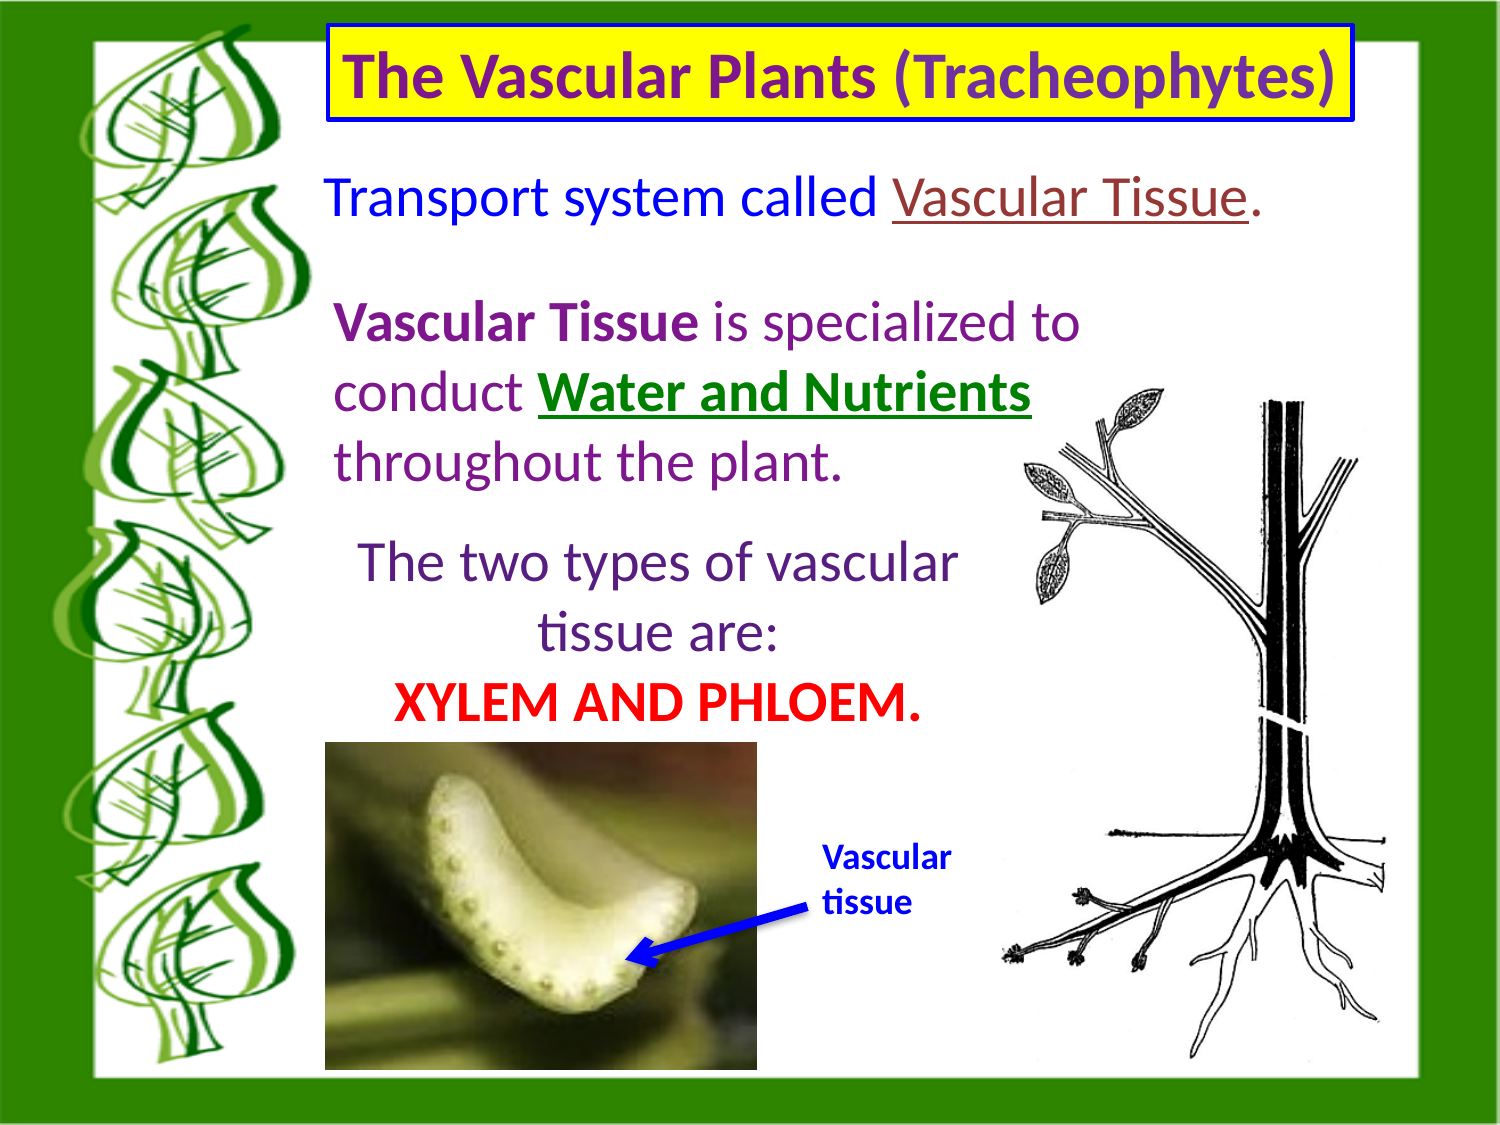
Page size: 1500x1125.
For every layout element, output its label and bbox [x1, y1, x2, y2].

text_box [624, 906, 808, 960]
picture [0, 0, 1500, 1125]
